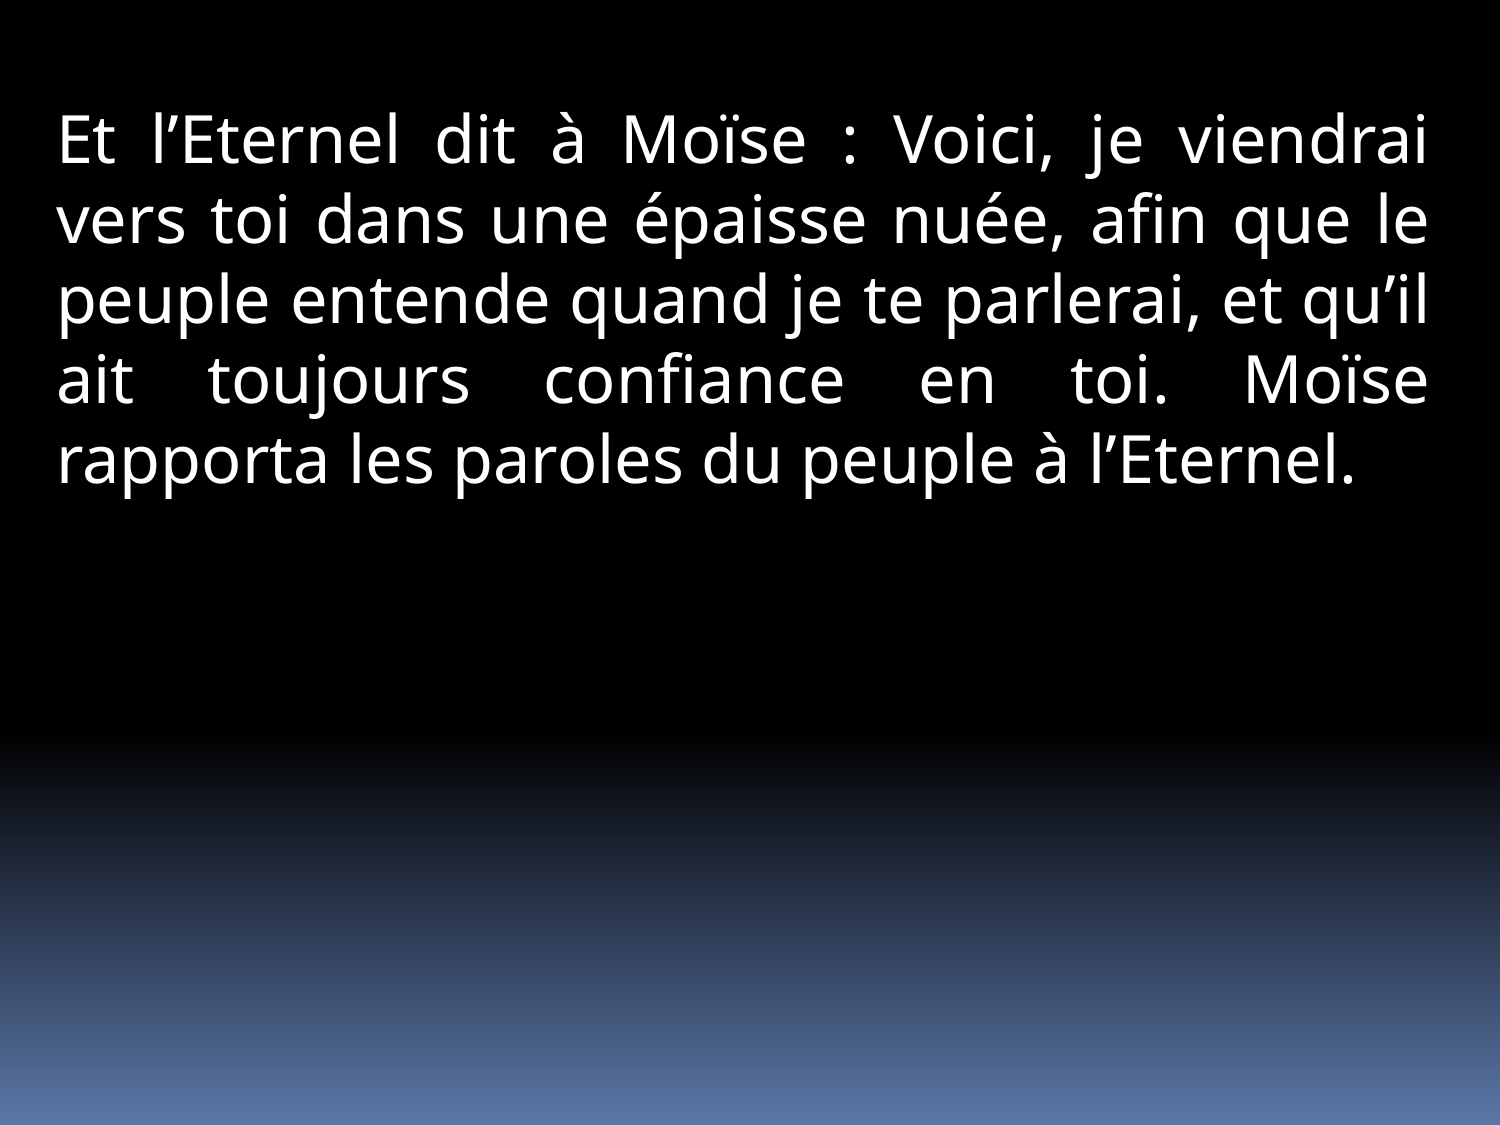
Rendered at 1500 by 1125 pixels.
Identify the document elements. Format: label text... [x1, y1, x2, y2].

text_box Et l’Eternel dit à Moïse : Voici, je viendrai vers toi dans une épaisse nuée, afin que le peuple entende quand je te parlerai, et qu’il ait toujours confiance en toi. Moïse rapporta les paroles du peuple à l’Eternel. [41, 89, 1447, 505]
